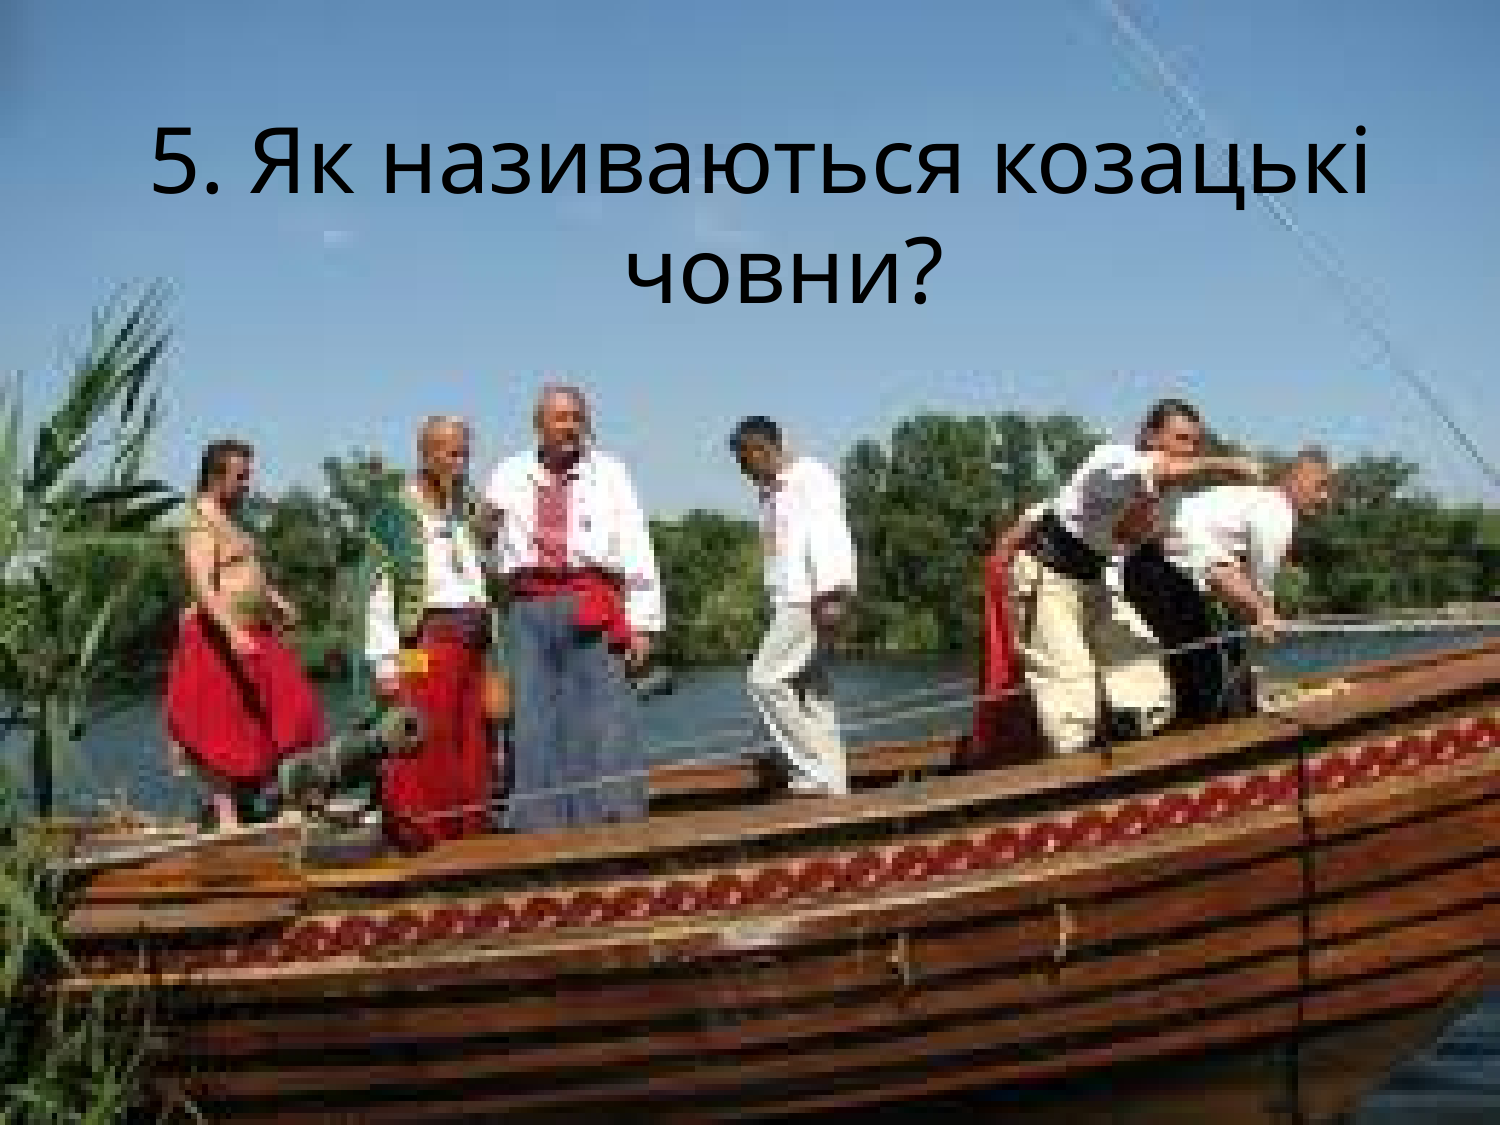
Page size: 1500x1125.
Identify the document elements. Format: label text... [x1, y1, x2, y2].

picture [0, 0, 1500, 1125]
list 5. Як називаються козацькі човни? [82, 86, 1425, 774]
